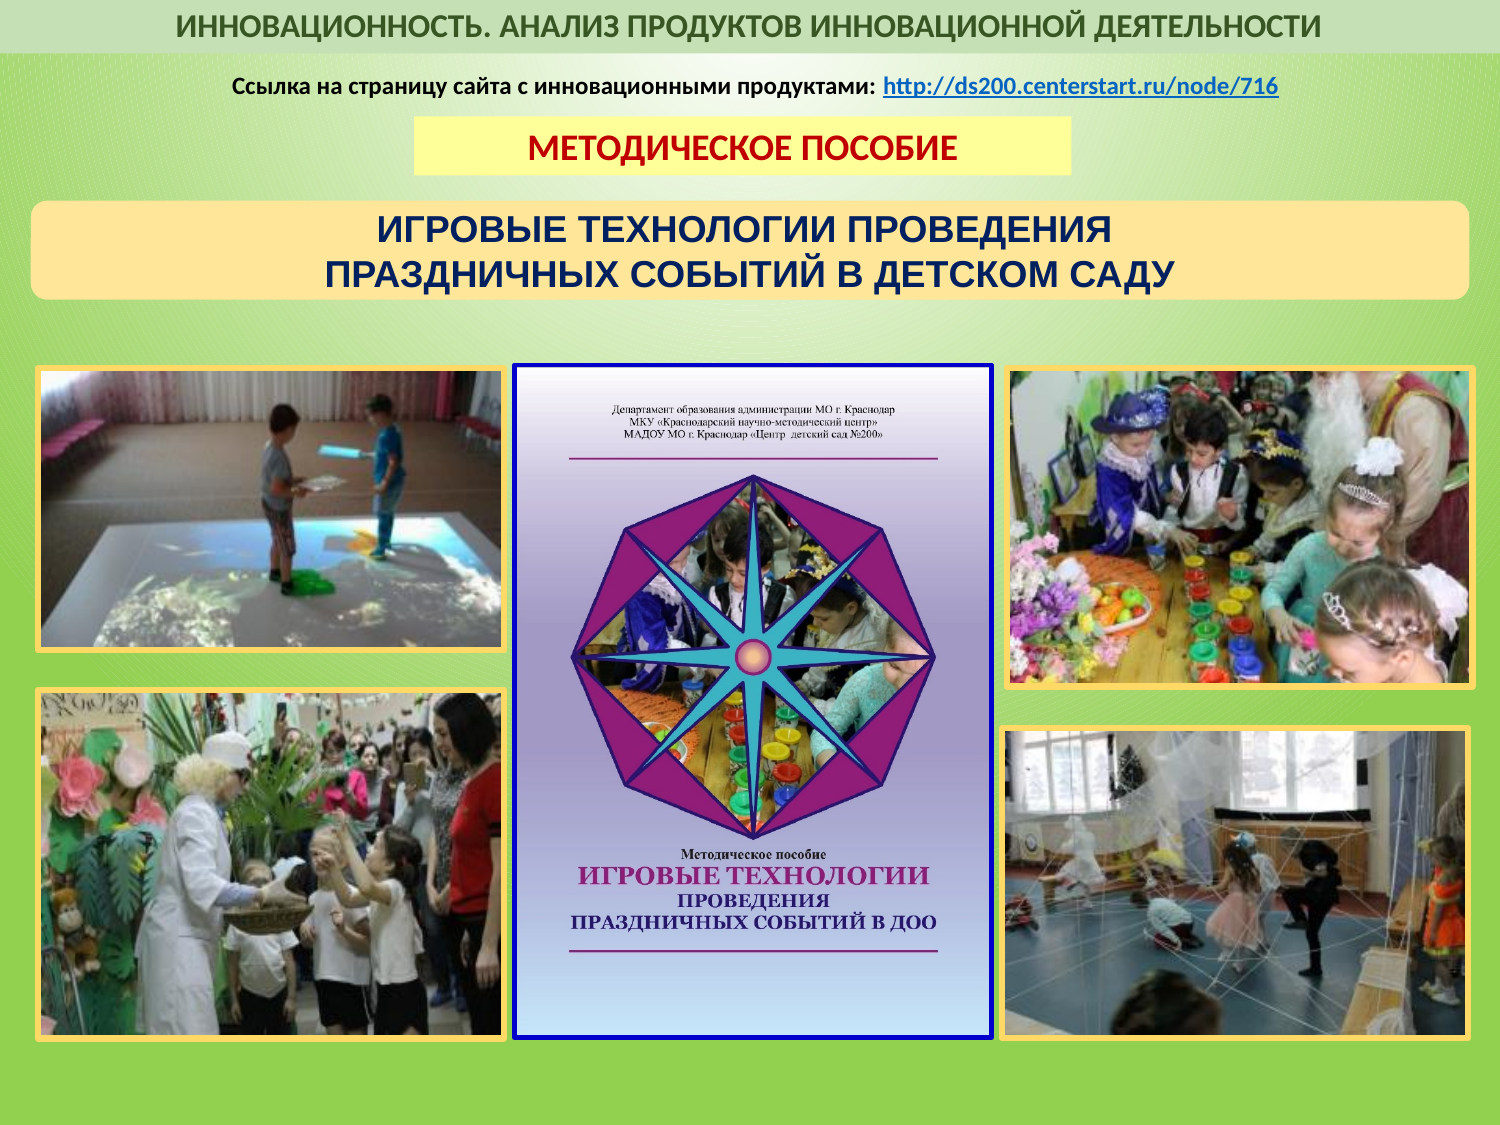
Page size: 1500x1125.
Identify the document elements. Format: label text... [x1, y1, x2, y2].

text_box Ссылка на страницу сайта с инновационными продуктами: http://ds200.centerstart.ru/node/716 [217, 62, 1295, 107]
text_box ИГРОВЫЕ ТЕХНОЛОГИИ ПРОВЕДЕНИЯ ПРАЗДНИЧНЫХ СОБЫТИЙ В ДЕТСКОМ САДУ [29, 199, 1471, 301]
text_box ИННОВАЦИОННОСТЬ. АНАЛИЗ ПРОДУКТОВ ИННОВАЦИОННОЙ ДЕЯТЕЛЬНОСТИ [0, 0, 1500, 54]
text_box МЕТОДИЧЕСКОЕ ПОСОБИЕ [413, 115, 1072, 176]
picture [1009, 370, 1470, 684]
picture [41, 371, 501, 647]
picture [516, 367, 990, 1036]
picture [1005, 730, 1465, 1036]
picture [41, 692, 501, 1036]
